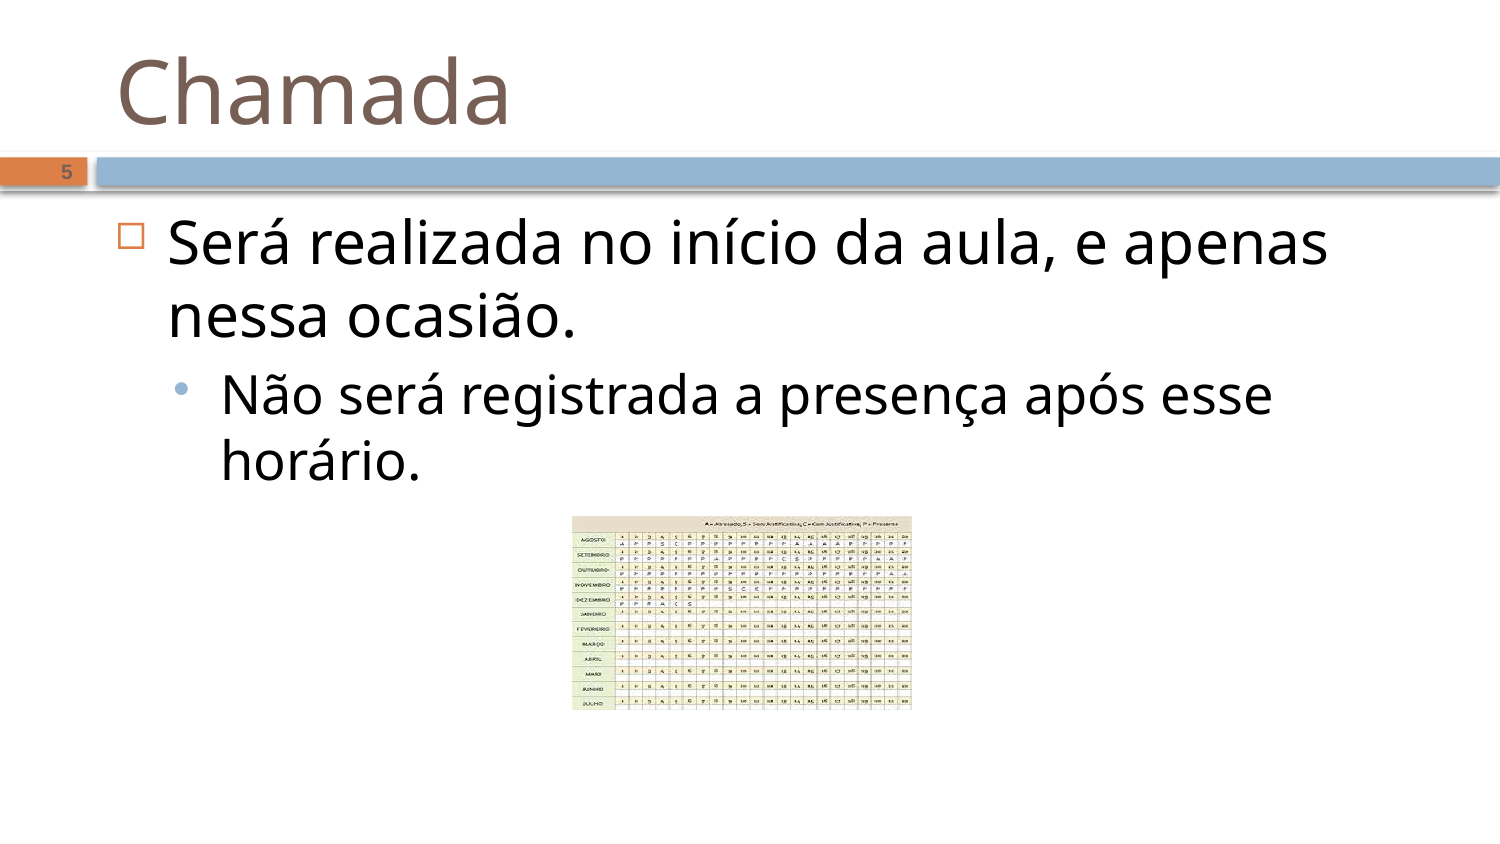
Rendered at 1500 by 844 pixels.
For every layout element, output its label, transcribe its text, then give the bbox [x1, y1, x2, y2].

title Chamada [100, 28, 1438, 150]
list Será realizada no início da aula, e apenas nessa ocasião. Não será registrada a presença após esse horário. [100, 196, 1438, 750]
slide_number 5 [0, 156, 88, 187]
picture [572, 516, 912, 711]
